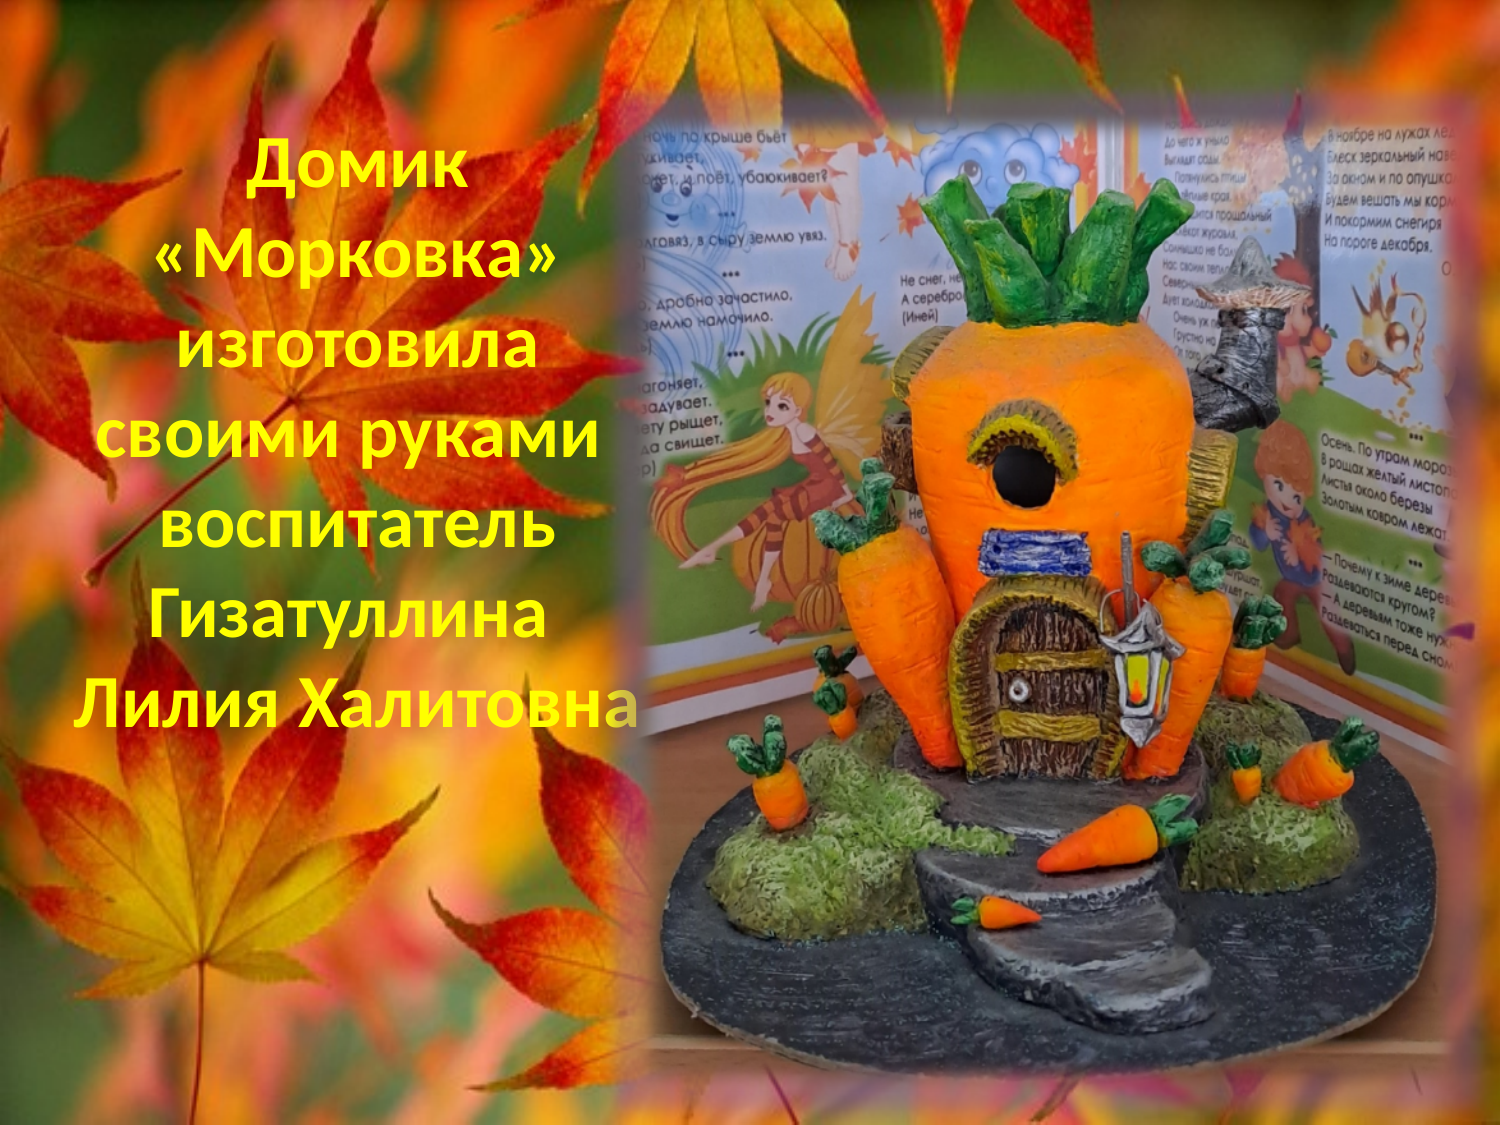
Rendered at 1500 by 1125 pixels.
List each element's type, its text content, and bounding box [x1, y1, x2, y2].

picture [0, 0, 1500, 1125]
text_box Домик «Морковка» изготовила своими руками воспитатель Гизатуллина Лилия Халитовна [58, 105, 609, 821]
